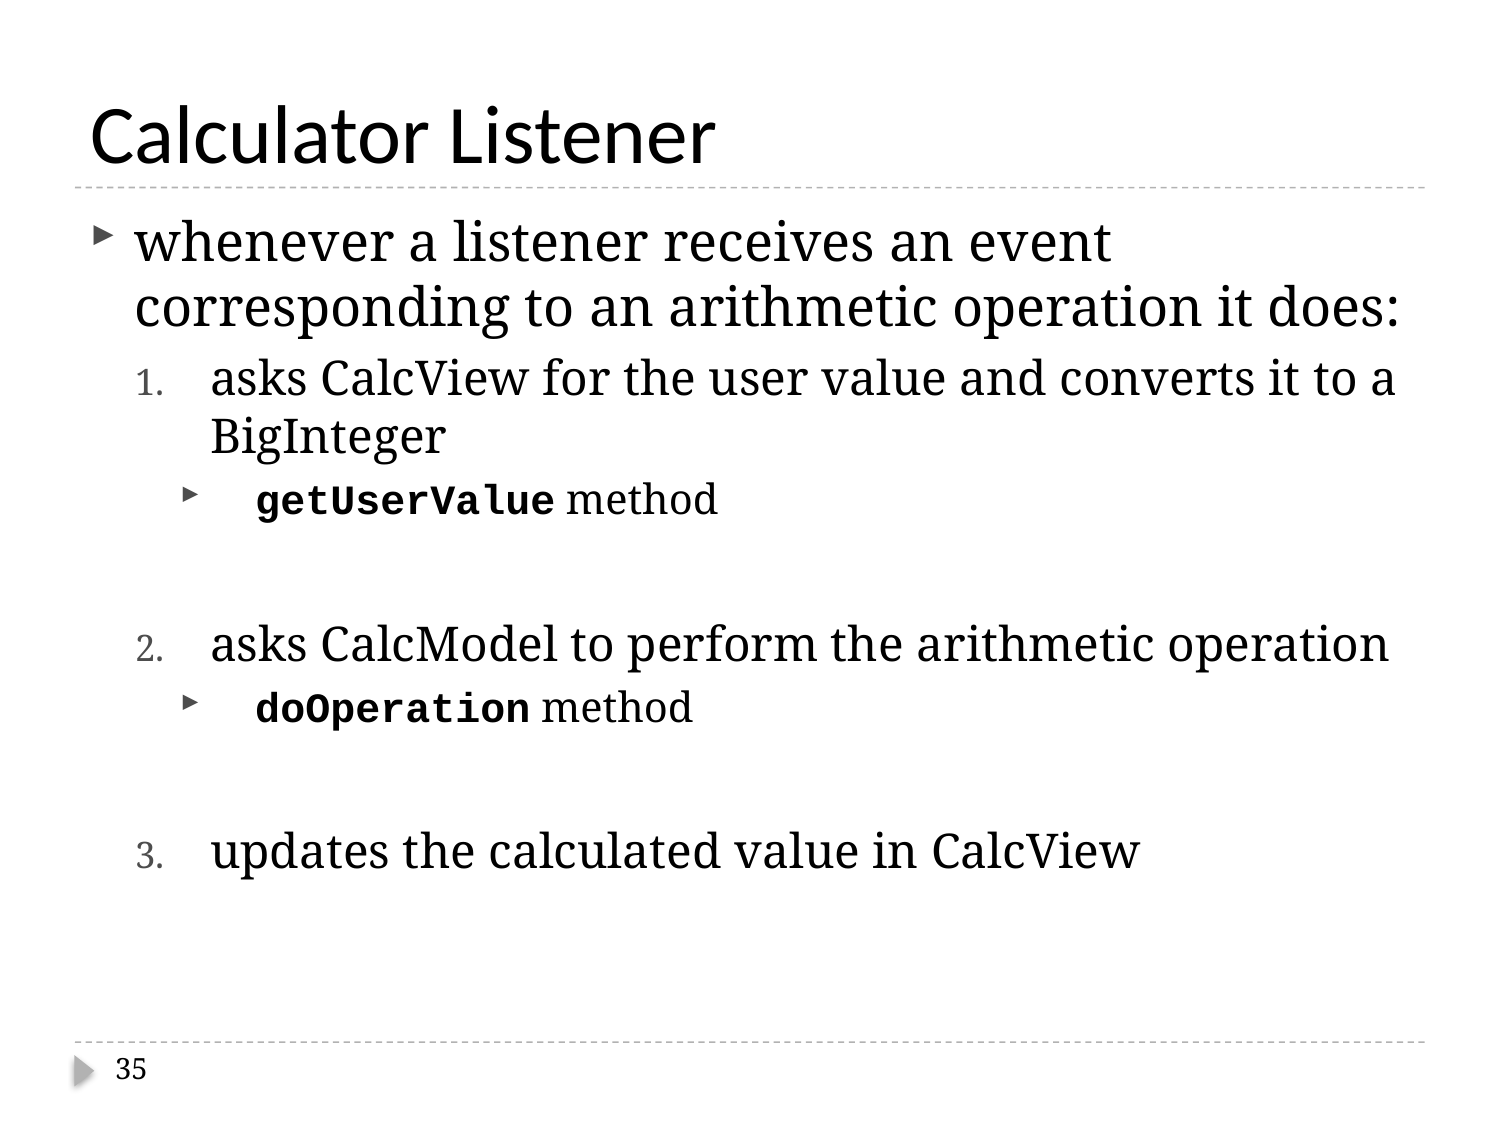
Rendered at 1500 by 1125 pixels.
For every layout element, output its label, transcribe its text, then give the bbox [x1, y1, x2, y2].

title Calculator Listener [75, 24, 1425, 188]
slide_number 35 [100, 1042, 426, 1103]
list whenever a listener receives an event corresponding to an arithmetic operation it does: asks CalcView for the user value and converts it to a BigInteger getUserValue method asks CalcModel to perform the arithmetic operation doOperation method updates the calculated value in CalcView [75, 200, 1425, 1010]
